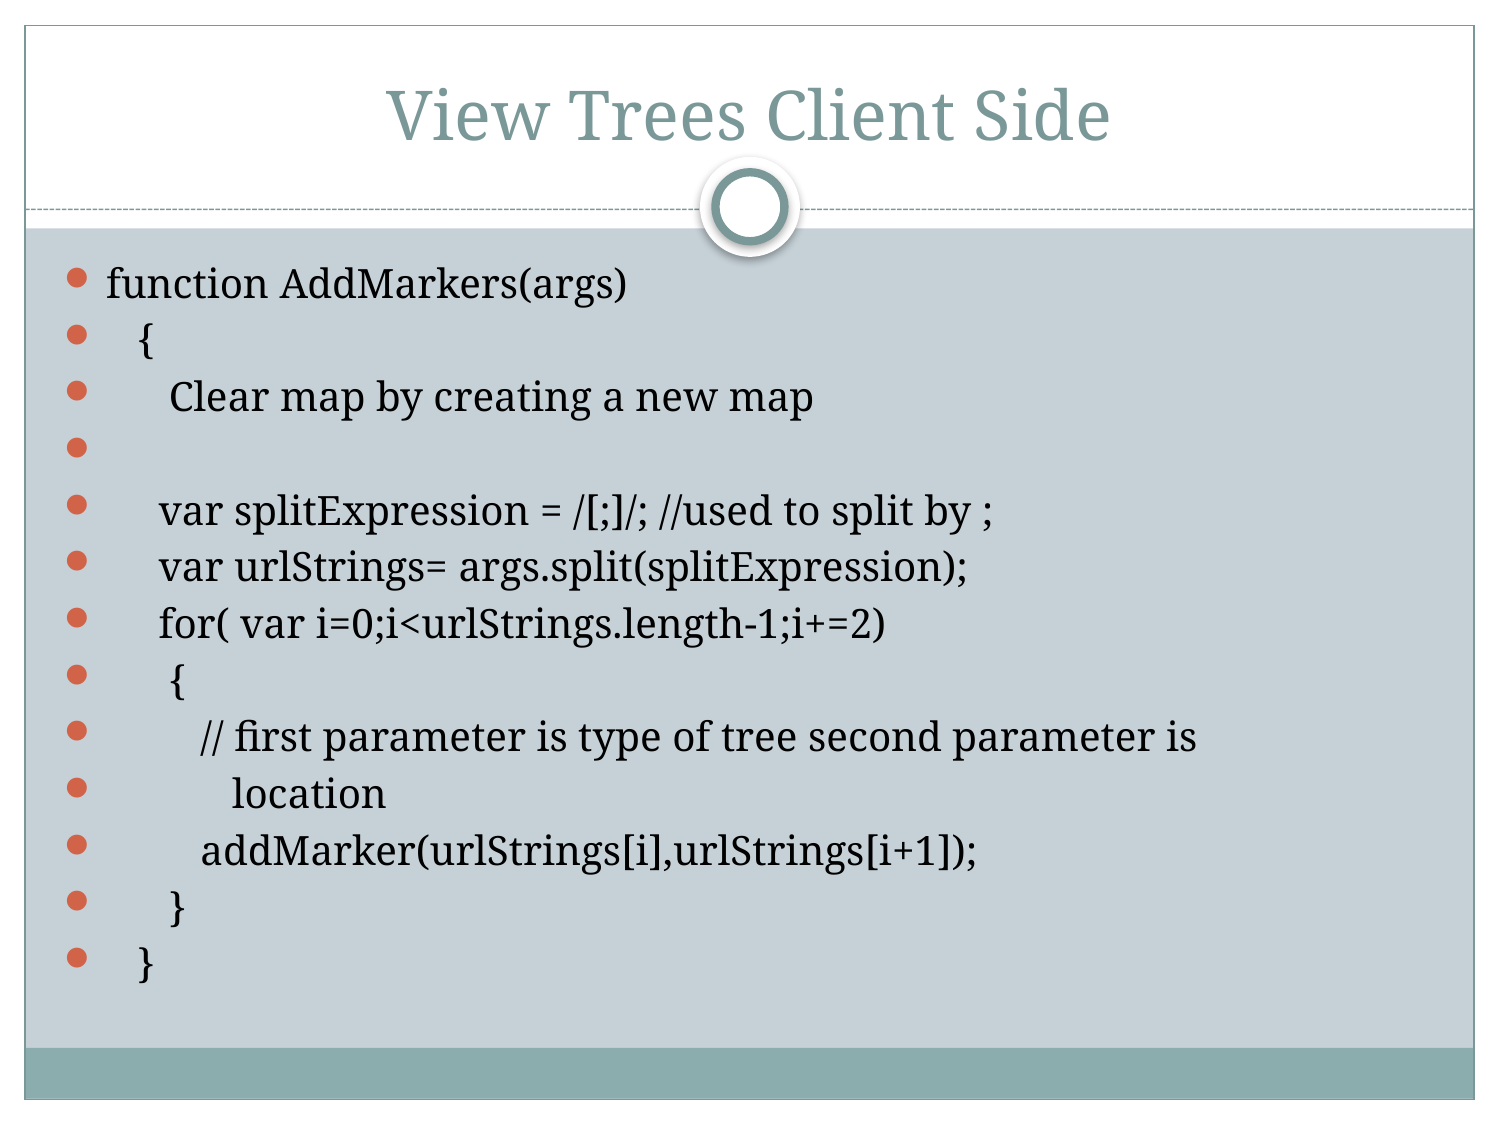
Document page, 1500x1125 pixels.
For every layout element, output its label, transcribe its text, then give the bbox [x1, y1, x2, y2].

title View Trees Client Side [49, 37, 1450, 162]
list function AddMarkers(args) { Clear map by creating a new map var splitExpression = /[;]/; //used to split by ; var urlStrings= args.split(splitExpression); for( var i=0;i<urlStrings.length-1;i+=2) { // first parameter is type of tree second parameter is location addMarker(urlStrings[i],urlStrings[i+1]); } } [49, 250, 1445, 1001]
